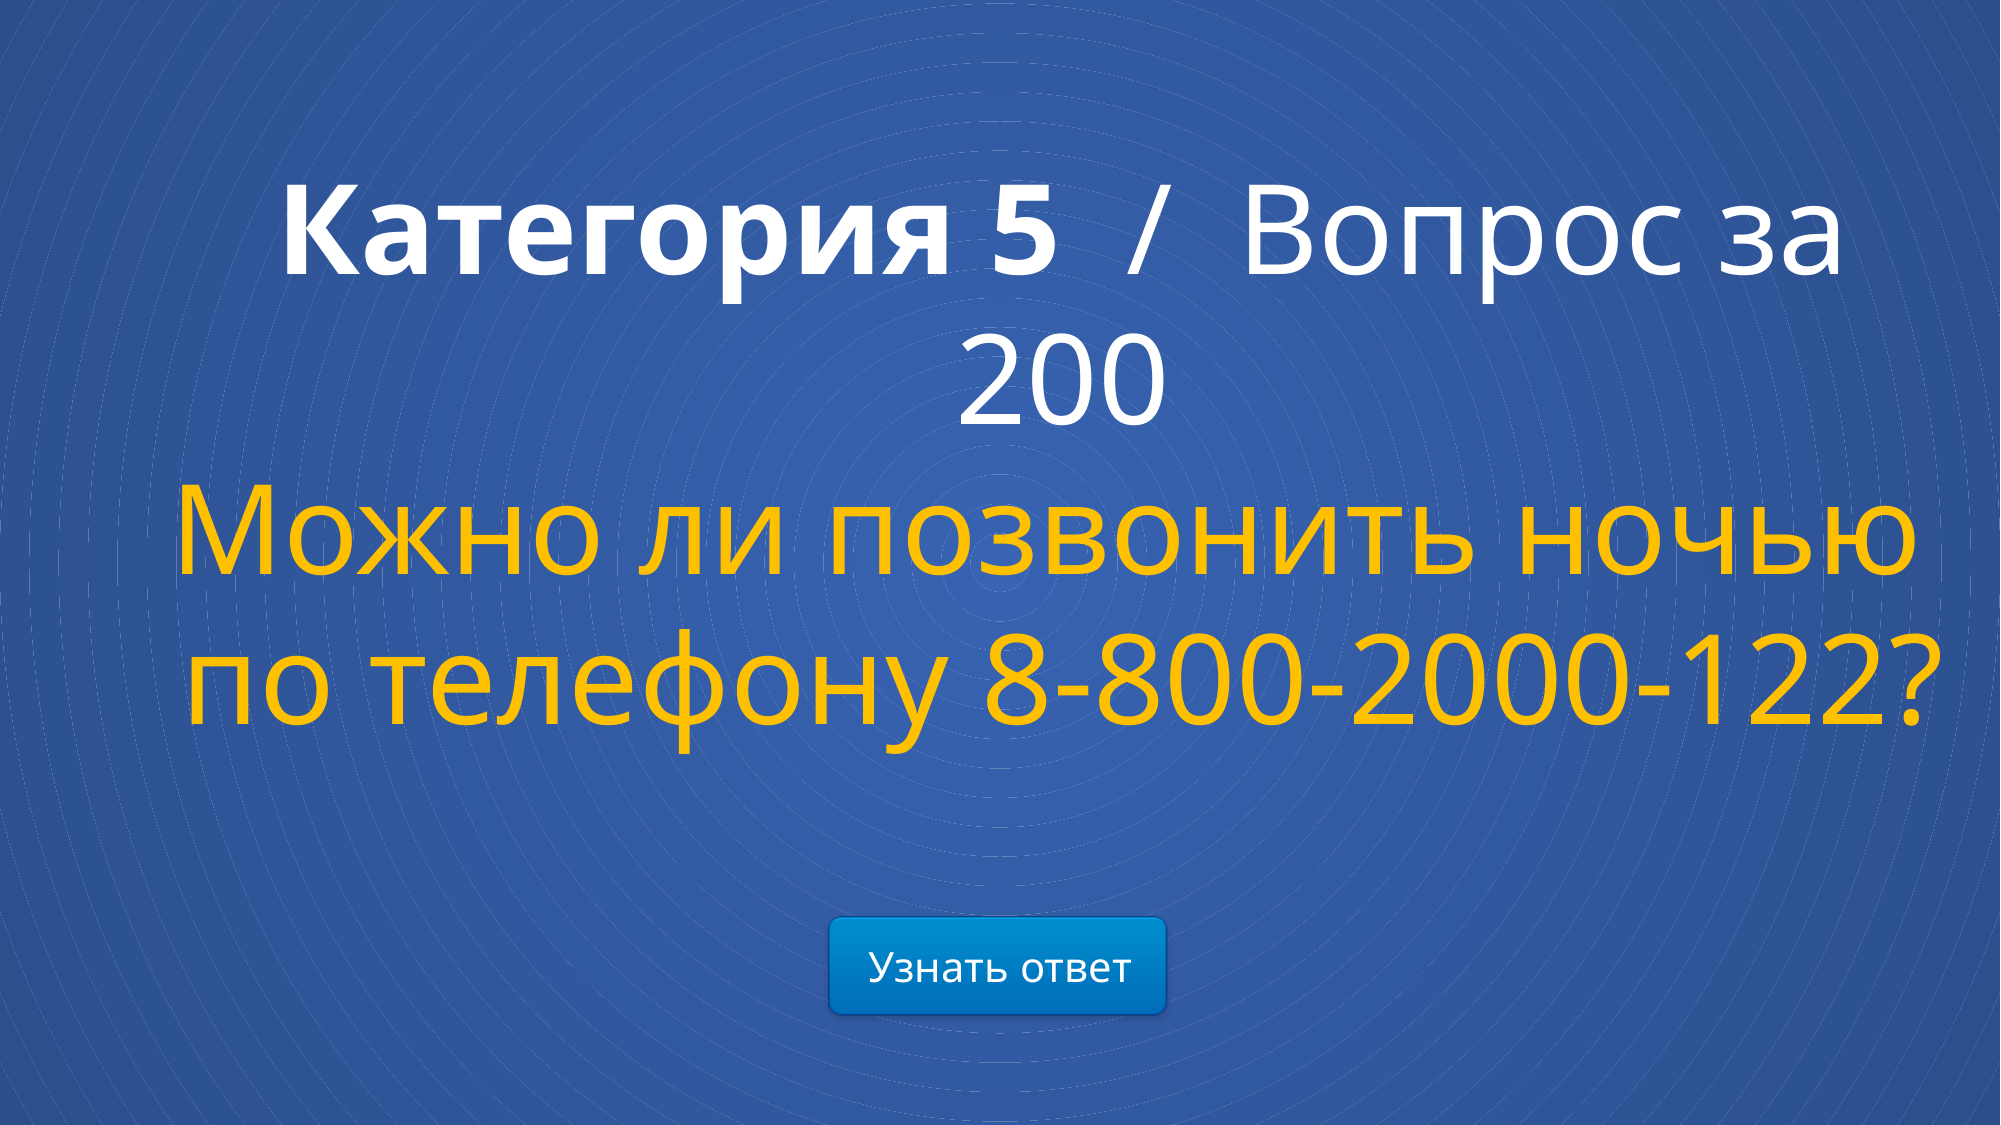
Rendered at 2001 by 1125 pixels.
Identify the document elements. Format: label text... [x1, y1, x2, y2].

picture [793, 902, 1180, 1035]
text_box Категория 5 / Вопрос за 200 Можно ли позвонить ночью по телефону 8-800-2000-122? [139, 141, 1986, 757]
